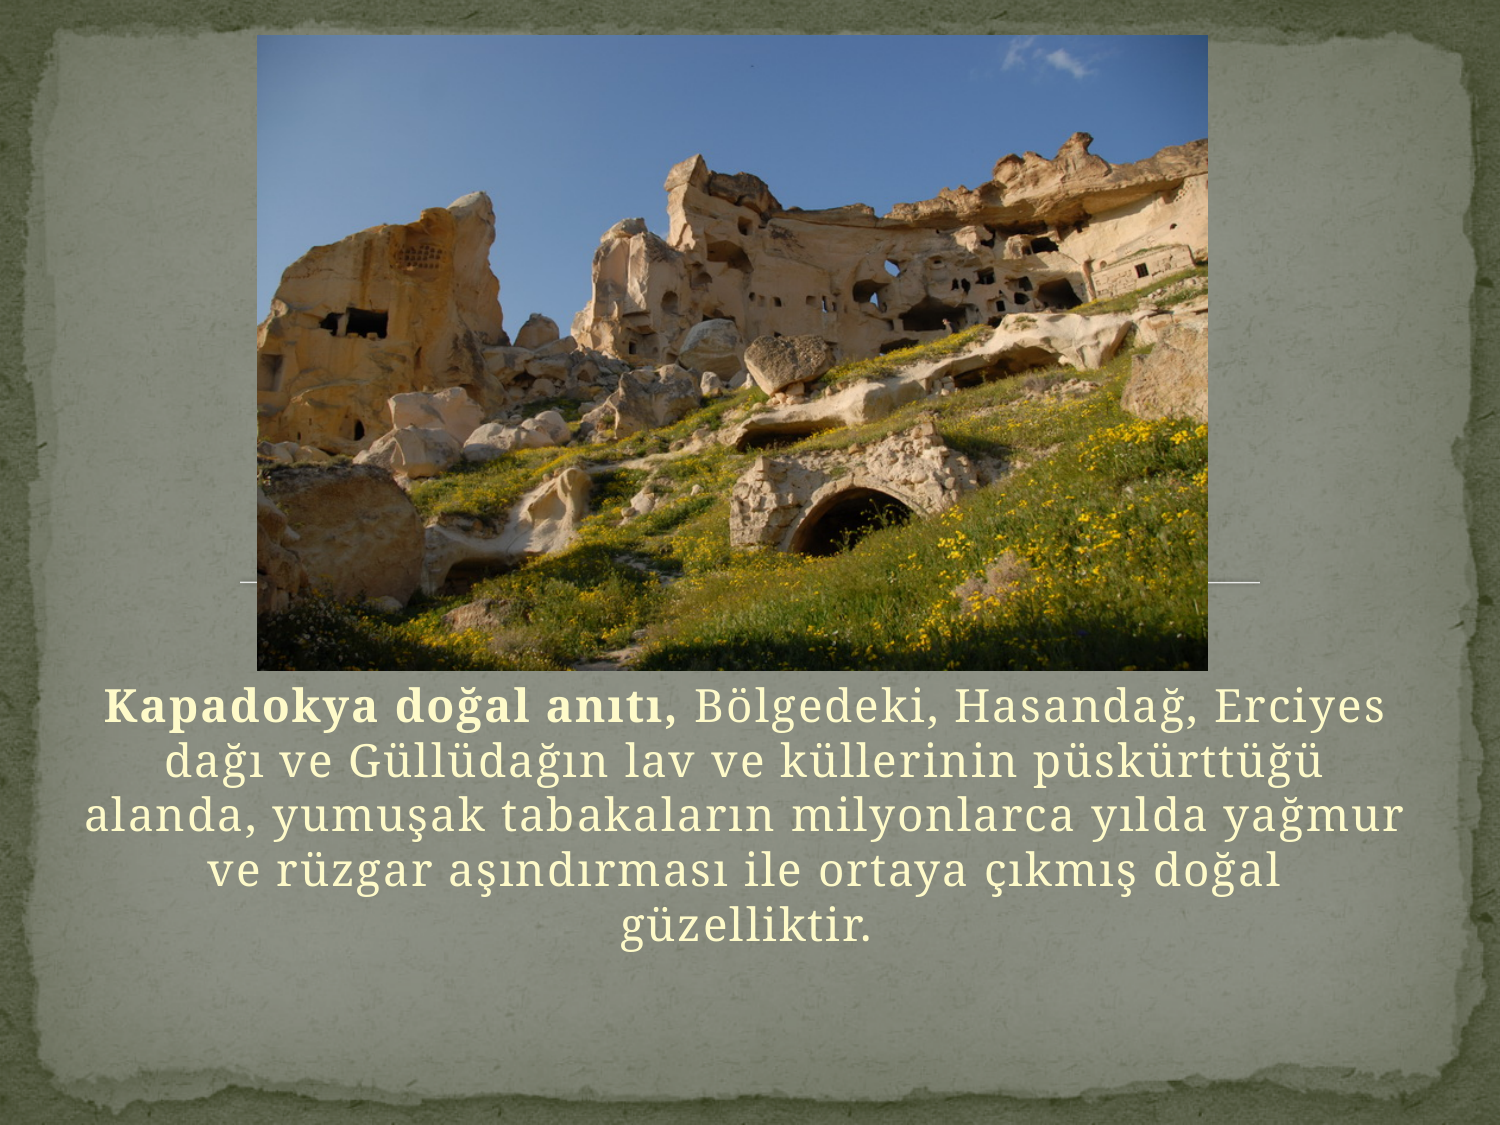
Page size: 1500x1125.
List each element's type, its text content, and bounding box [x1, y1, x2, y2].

subtitle Kapadokya doğal anıtı, Bölgedeki, Hasandağ, Erciyes dağı ve Güllüdağın lav ve küllerinin püskürttüğü alanda, yumuşak tabakaların milyonlarca yılda yağmur ve rüzgar aşındırması ile ortaya çıkmış doğal güzelliktir. [64, 668, 1428, 1024]
picture [257, 35, 1208, 671]
